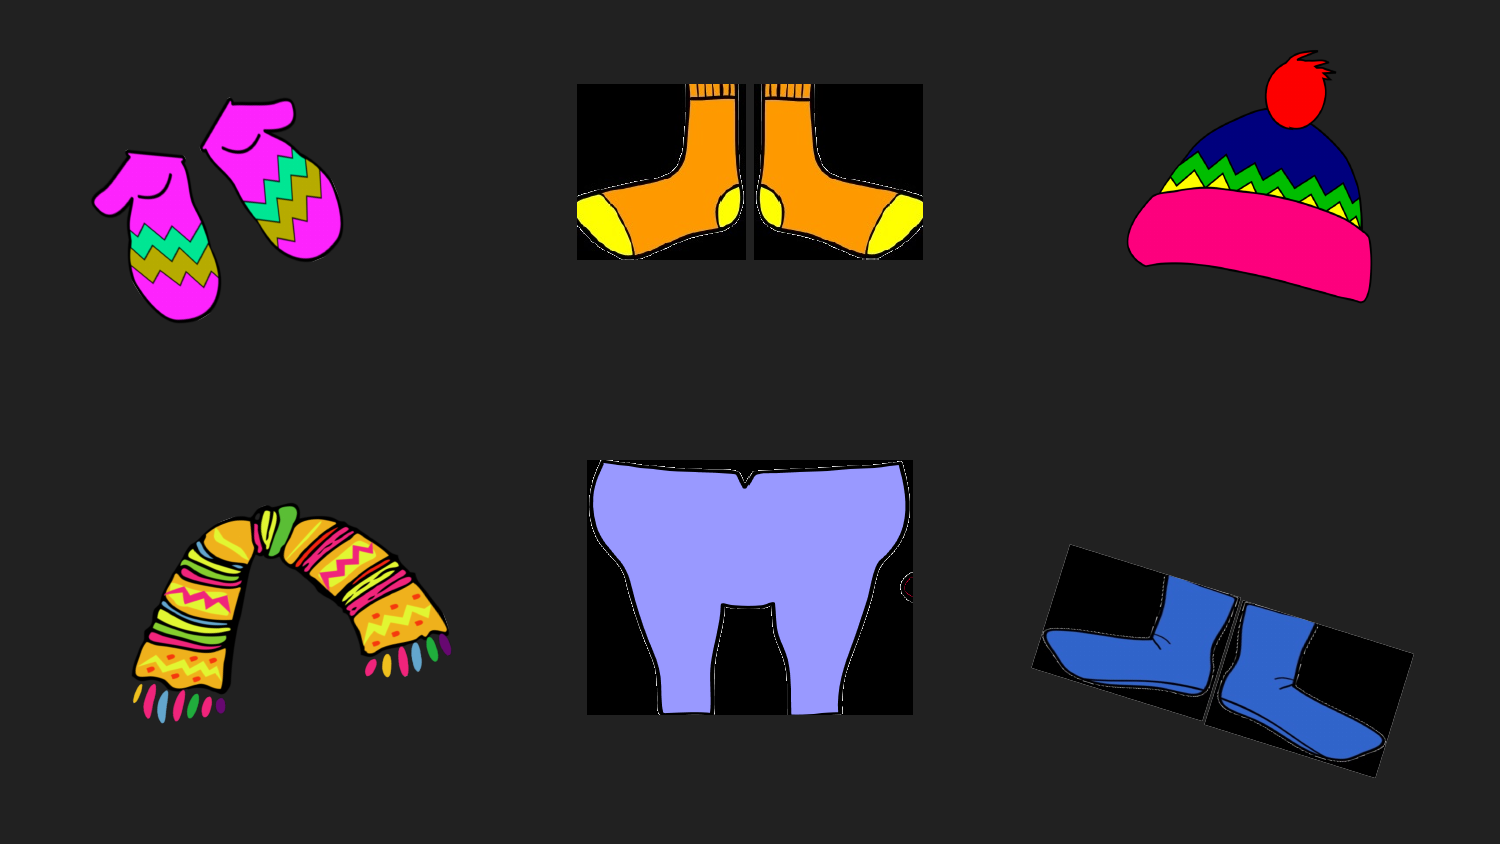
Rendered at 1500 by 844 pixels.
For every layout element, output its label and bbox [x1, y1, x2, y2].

picture [1094, 2, 1471, 357]
picture [754, 84, 924, 260]
picture [73, 74, 364, 338]
picture [587, 460, 913, 716]
picture [576, 84, 746, 260]
picture [86, 461, 458, 767]
picture [1032, 545, 1413, 777]
